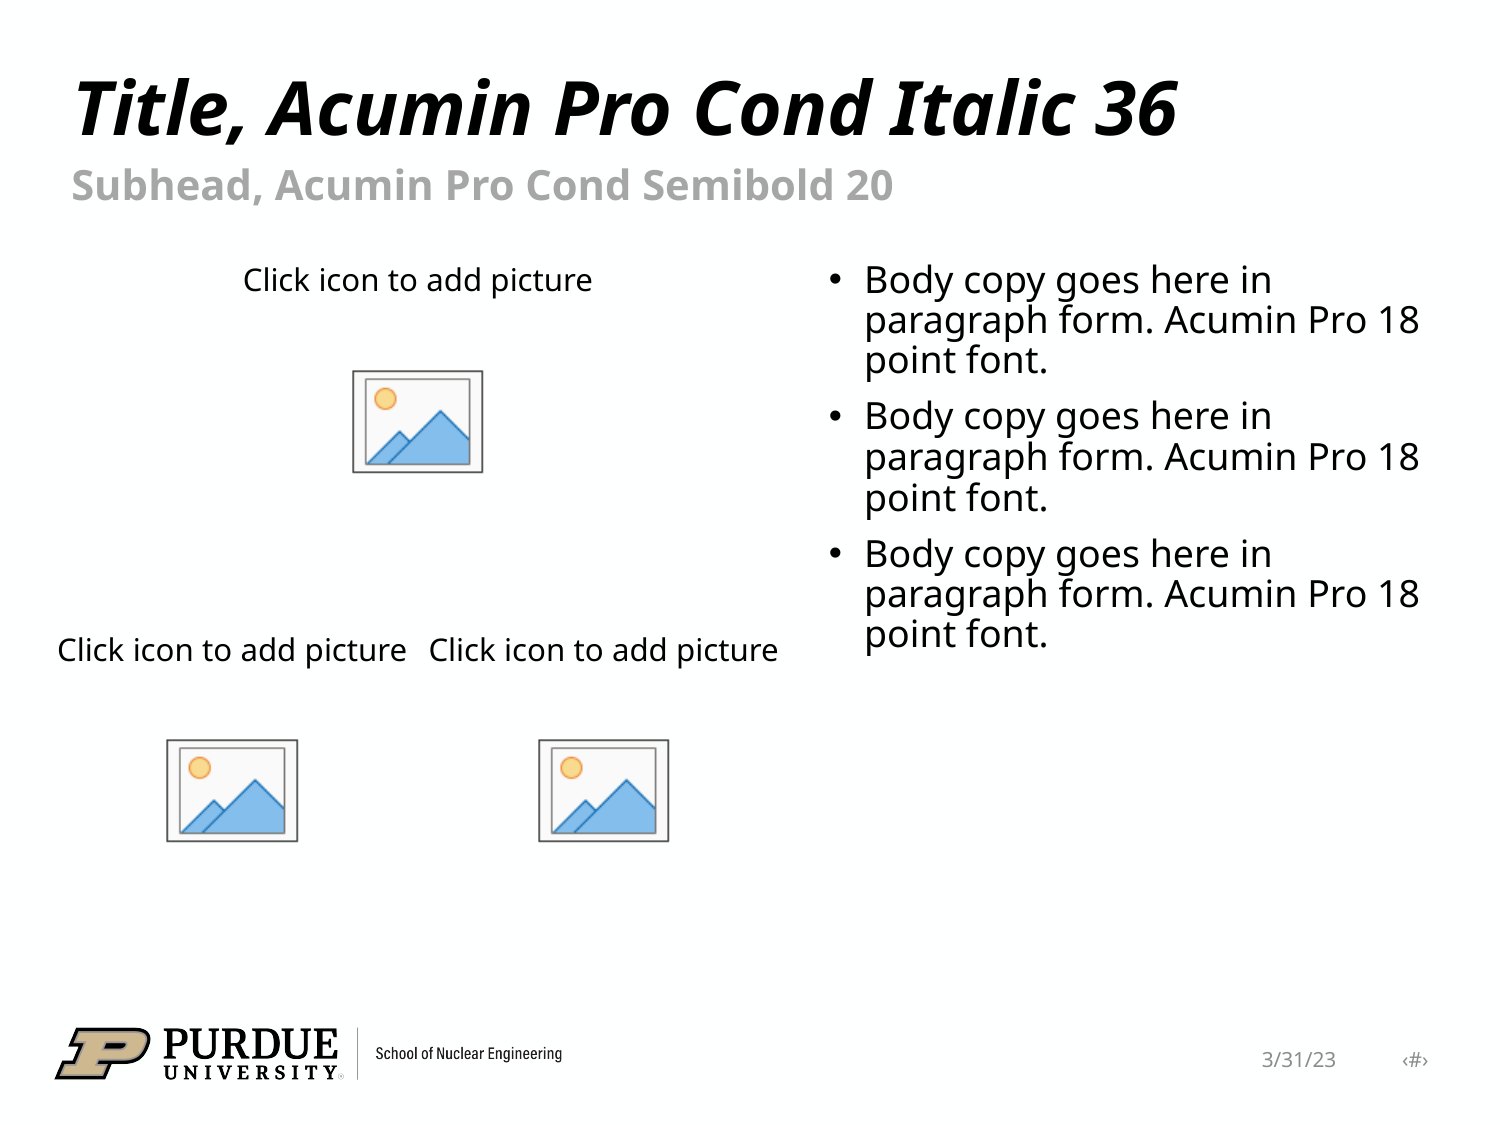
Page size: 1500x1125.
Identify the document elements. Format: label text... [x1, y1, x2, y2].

picture [57, 253, 779, 591]
picture [54, 1025, 593, 1083]
list Subhead, Acumin Pro Cond Semibold 20 [56, 156, 1444, 217]
picture [57, 622, 408, 960]
list Body copy goes here in paragraph form. Acumin Pro 18 point font. Body copy goes here in paragraph form. Acumin Pro 18 point font. Body copy goes here in paragraph form. Acumin Pro 18 point font. [813, 253, 1446, 960]
picture [428, 622, 779, 960]
footer 3/31/23 ‹#› [1223, 1032, 1444, 1086]
title Title, Acumin Pro Cond Italic 36 [57, 63, 1444, 156]
